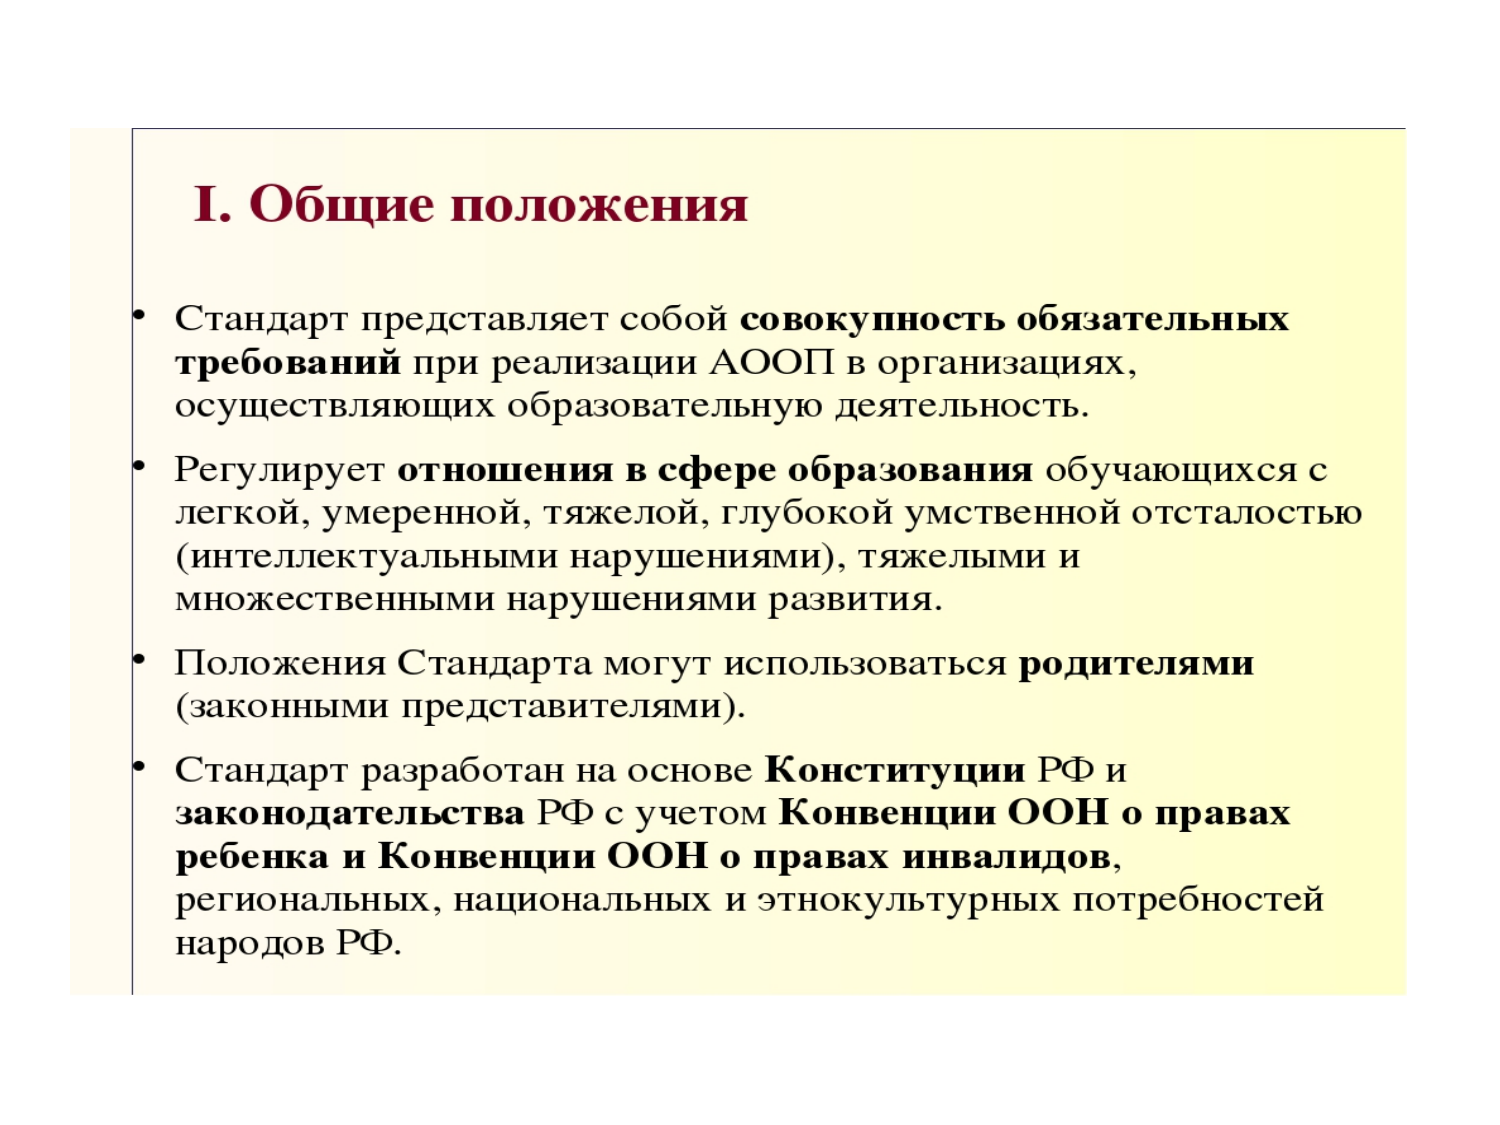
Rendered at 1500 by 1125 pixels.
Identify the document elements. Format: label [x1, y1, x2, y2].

picture [70, 128, 1407, 997]
